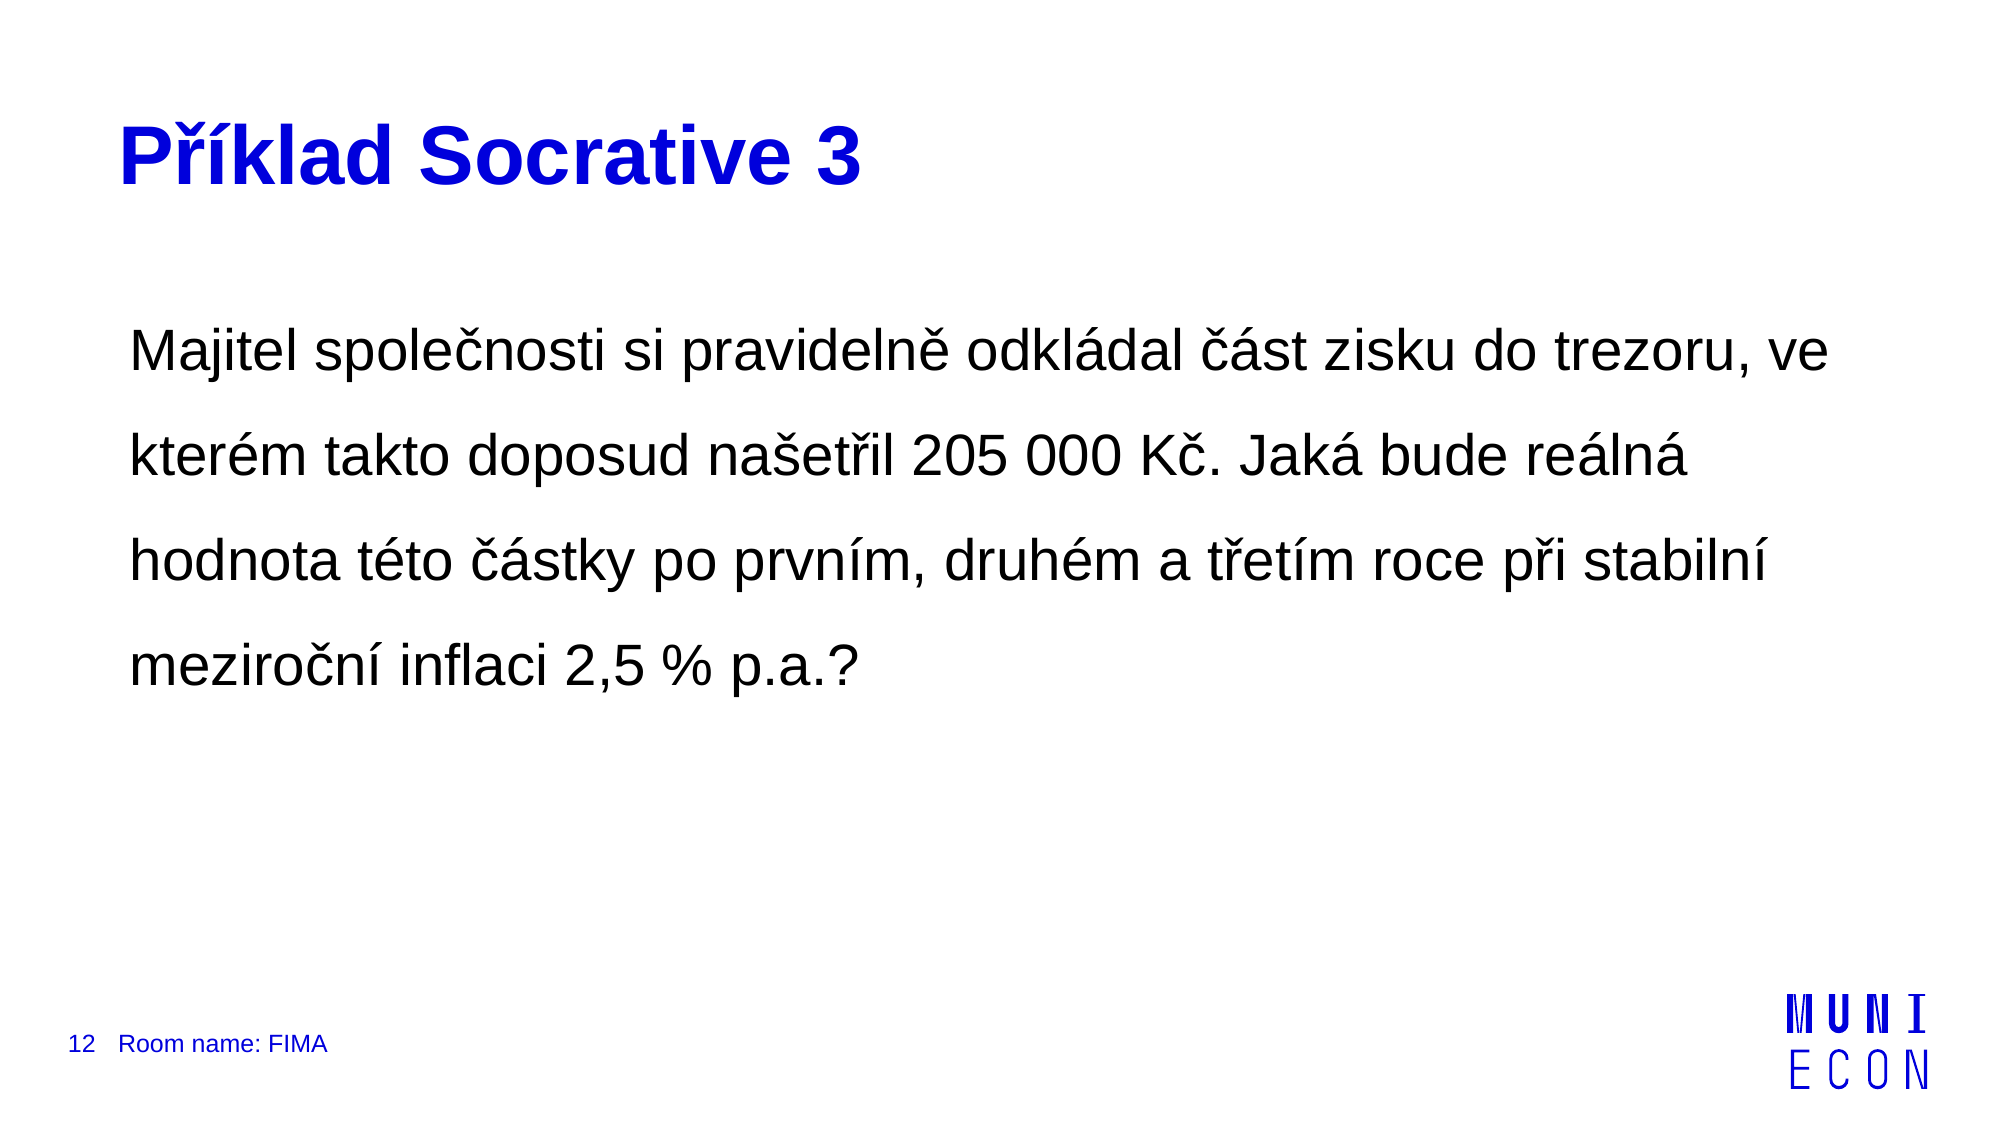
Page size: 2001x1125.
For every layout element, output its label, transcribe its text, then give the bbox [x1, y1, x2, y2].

footer Room name: FIMA [118, 1021, 1418, 1063]
list Majitel společnosti si pravidelně odkládal část zisku do trezoru, ve kterém takto doposud našetřil 205 000 Kč. Jaká bude reálná hodnota této částky po prvním, druhém a třetím roce při stabilní meziroční inflaci 2,5 % p.a.? [118, 277, 1883, 957]
slide_number 12 [67, 1021, 110, 1063]
title Příklad Socrative 3 [118, 118, 1883, 193]
